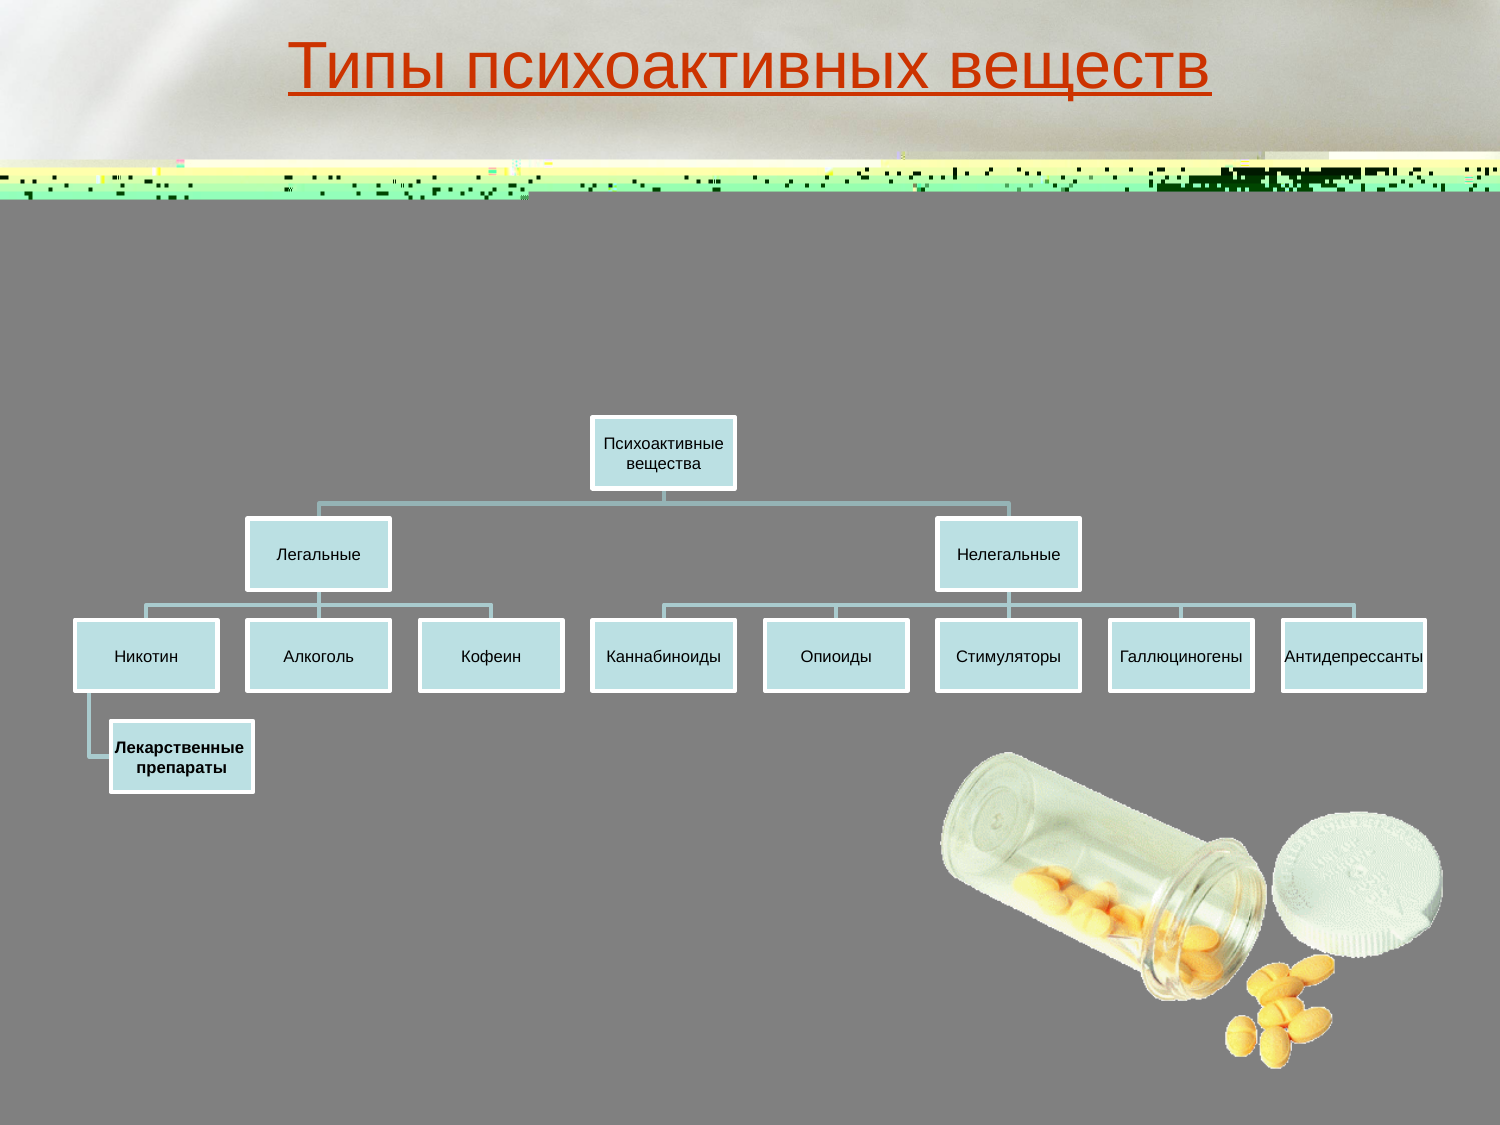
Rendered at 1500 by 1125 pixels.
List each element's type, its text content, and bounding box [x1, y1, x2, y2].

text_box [74, 138, 1426, 1071]
title Типы психоактивных веществ [75, 0, 1425, 126]
picture [0, 0, 1500, 1125]
